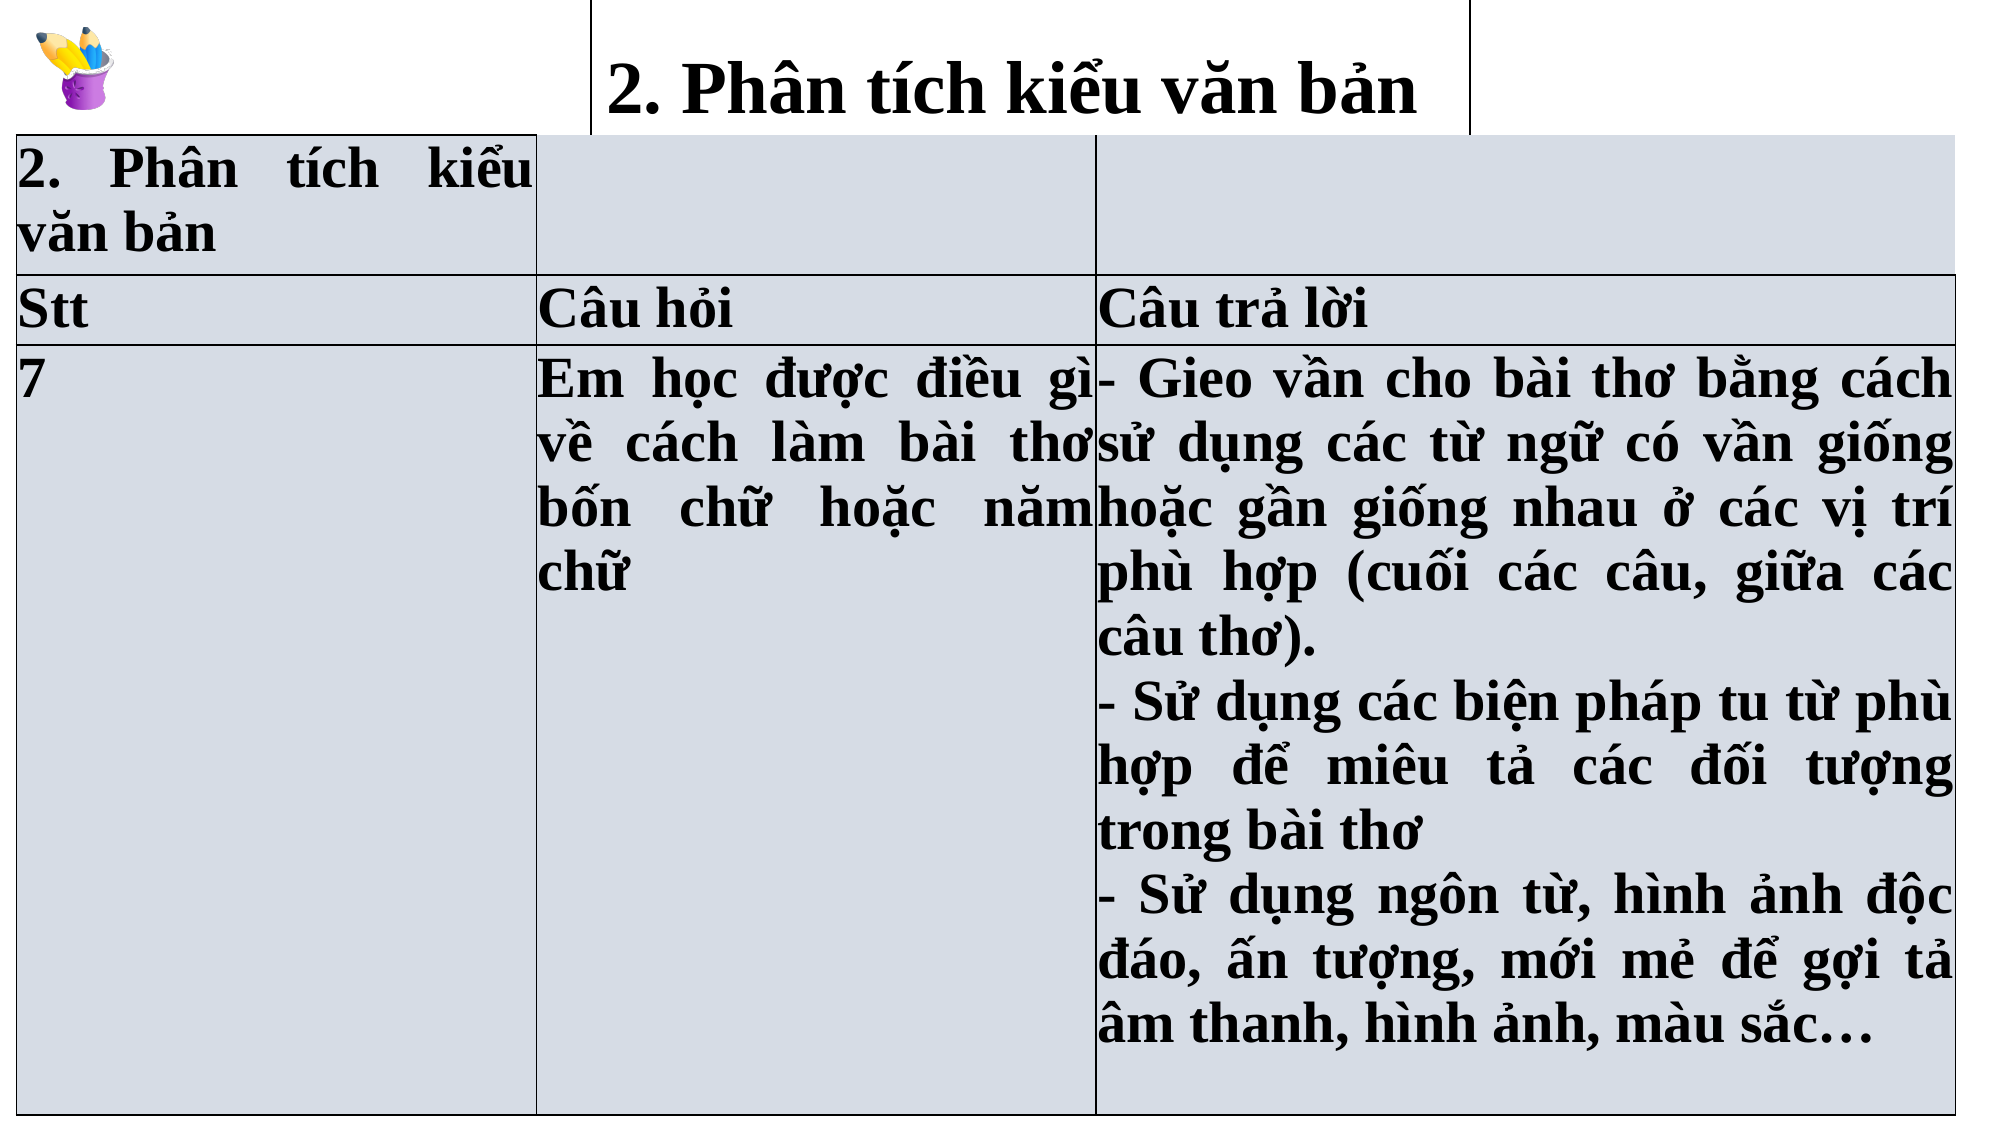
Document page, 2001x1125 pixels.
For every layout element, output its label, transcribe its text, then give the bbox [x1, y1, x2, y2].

table_header [1097, 135, 1955, 274]
table_cell Câu hỏi [537, 276, 1095, 344]
table_cell Em học được điều gì về cách làm bài thơ bốn chữ hoặc năm chữ [537, 346, 1095, 1114]
table_cell Câu trả lời [1097, 276, 1955, 344]
table_cell - Gieo vần cho bài thơ bằng cách sử dụng các từ ngữ có vần giống hoặc gần giống nhau ở các vị trí phù hợp (cuối các câu, giữa các câu thơ). - Sử dụng các biện pháp tu từ phù hợp để miêu tả các đối tượng trong bài thơ - Sử dụng ngôn từ, hình ảnh độc đáo, ấn tượng, mới mẻ để gợi tả âm thanh, hình ảnh, màu sắc… [1097, 346, 1955, 1114]
table_header 2. Phân tích kiểu văn bản [17, 136, 536, 274]
table_header [537, 135, 1095, 274]
table_cell Stt [17, 276, 536, 344]
table_cell 7 [17, 346, 536, 1114]
text_box 2. Phân tích kiểu văn bản [590, 0, 1471, 135]
picture [28, 26, 122, 110]
